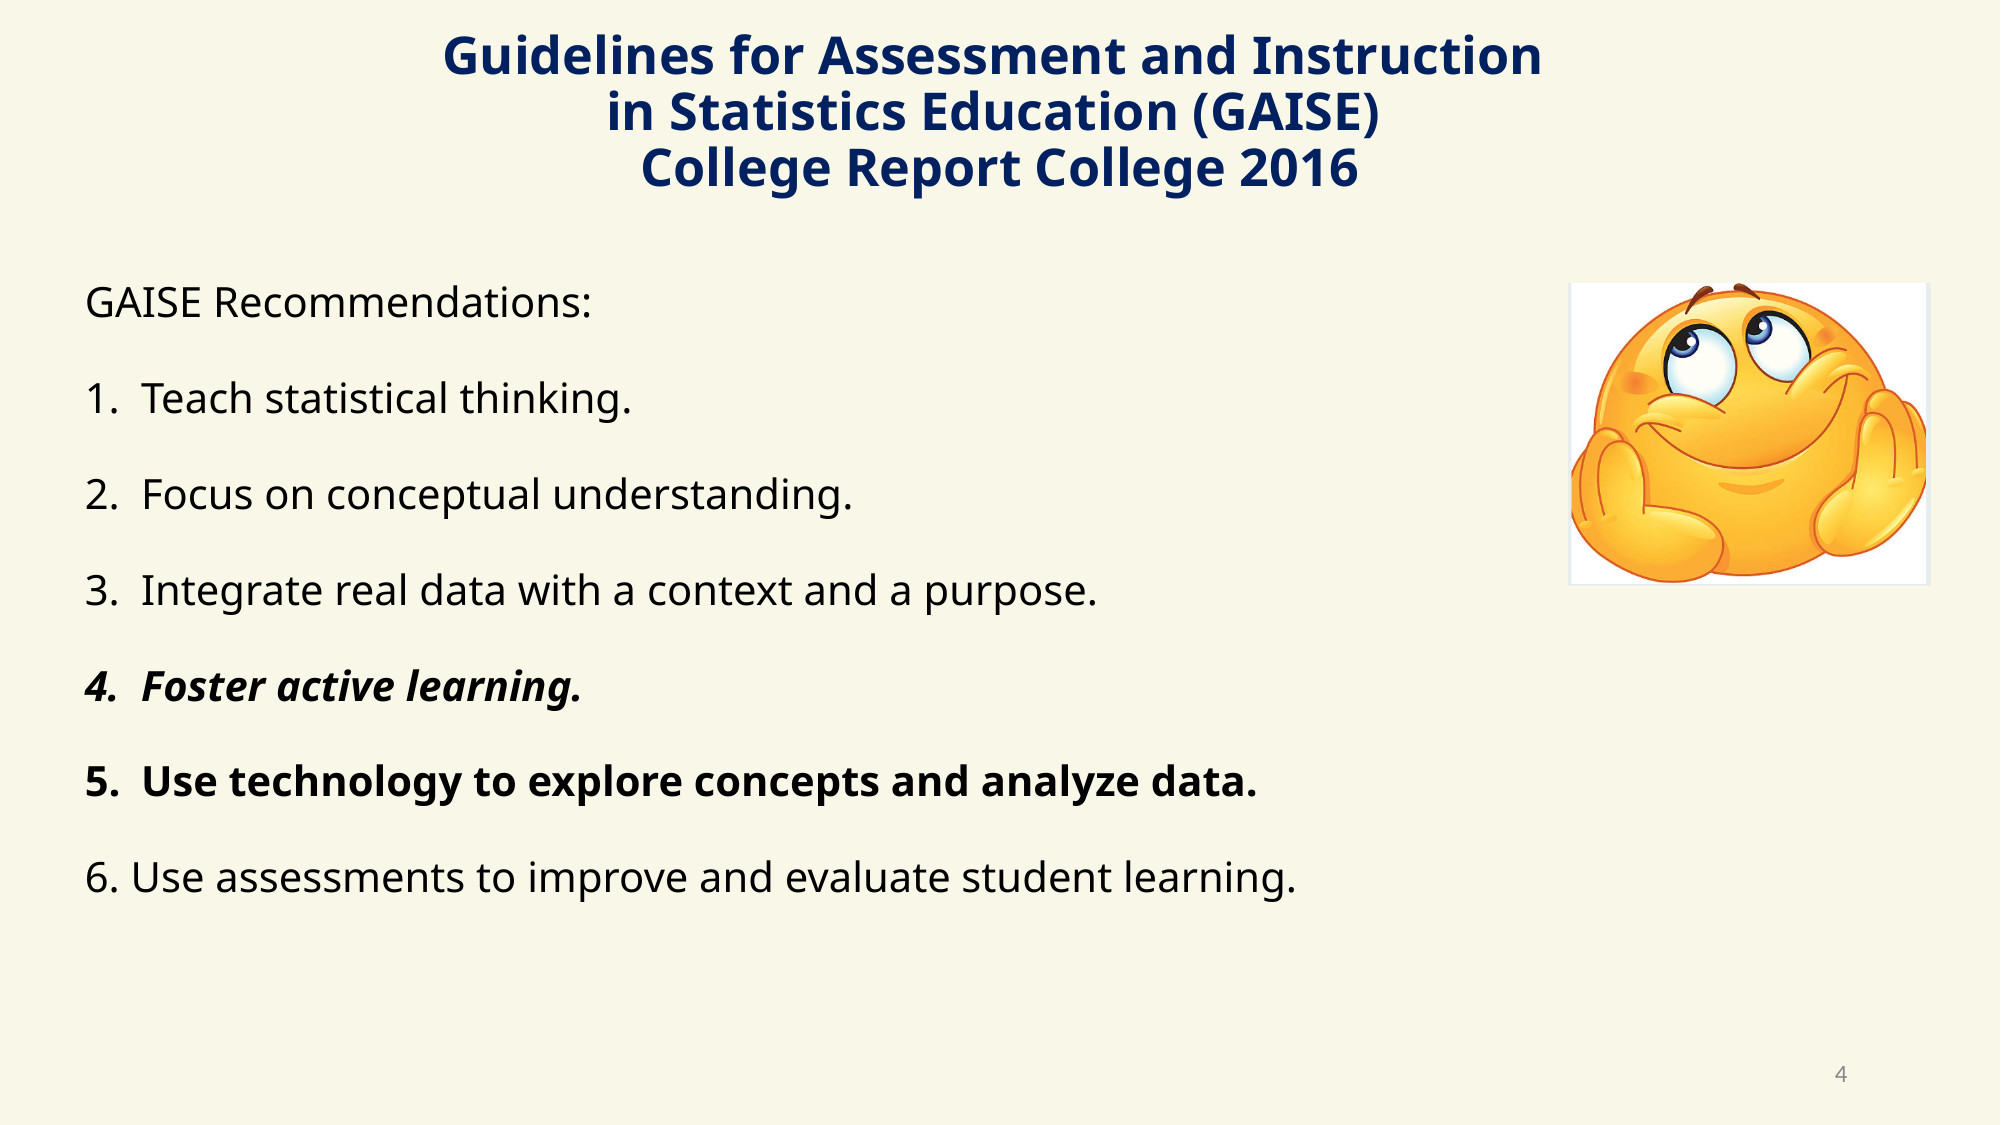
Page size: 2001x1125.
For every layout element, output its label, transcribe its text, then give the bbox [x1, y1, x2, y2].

picture [1567, 282, 1931, 586]
slide_number 4 [1412, 1042, 1863, 1103]
text_box GAISE Recommendations: Teach statistical thinking. Focus on conceptual understanding. Integrate real data with a context and a purpose. Foster active learning. Use technology to explore concepts and analyze data. 6. Use assessments to improve and evaluate student learning. [69, 243, 1456, 814]
text_box Guidelines for Assessment and Instruction in Statistics Education (GAISE) College Report College 2016 [0, 14, 2000, 206]
